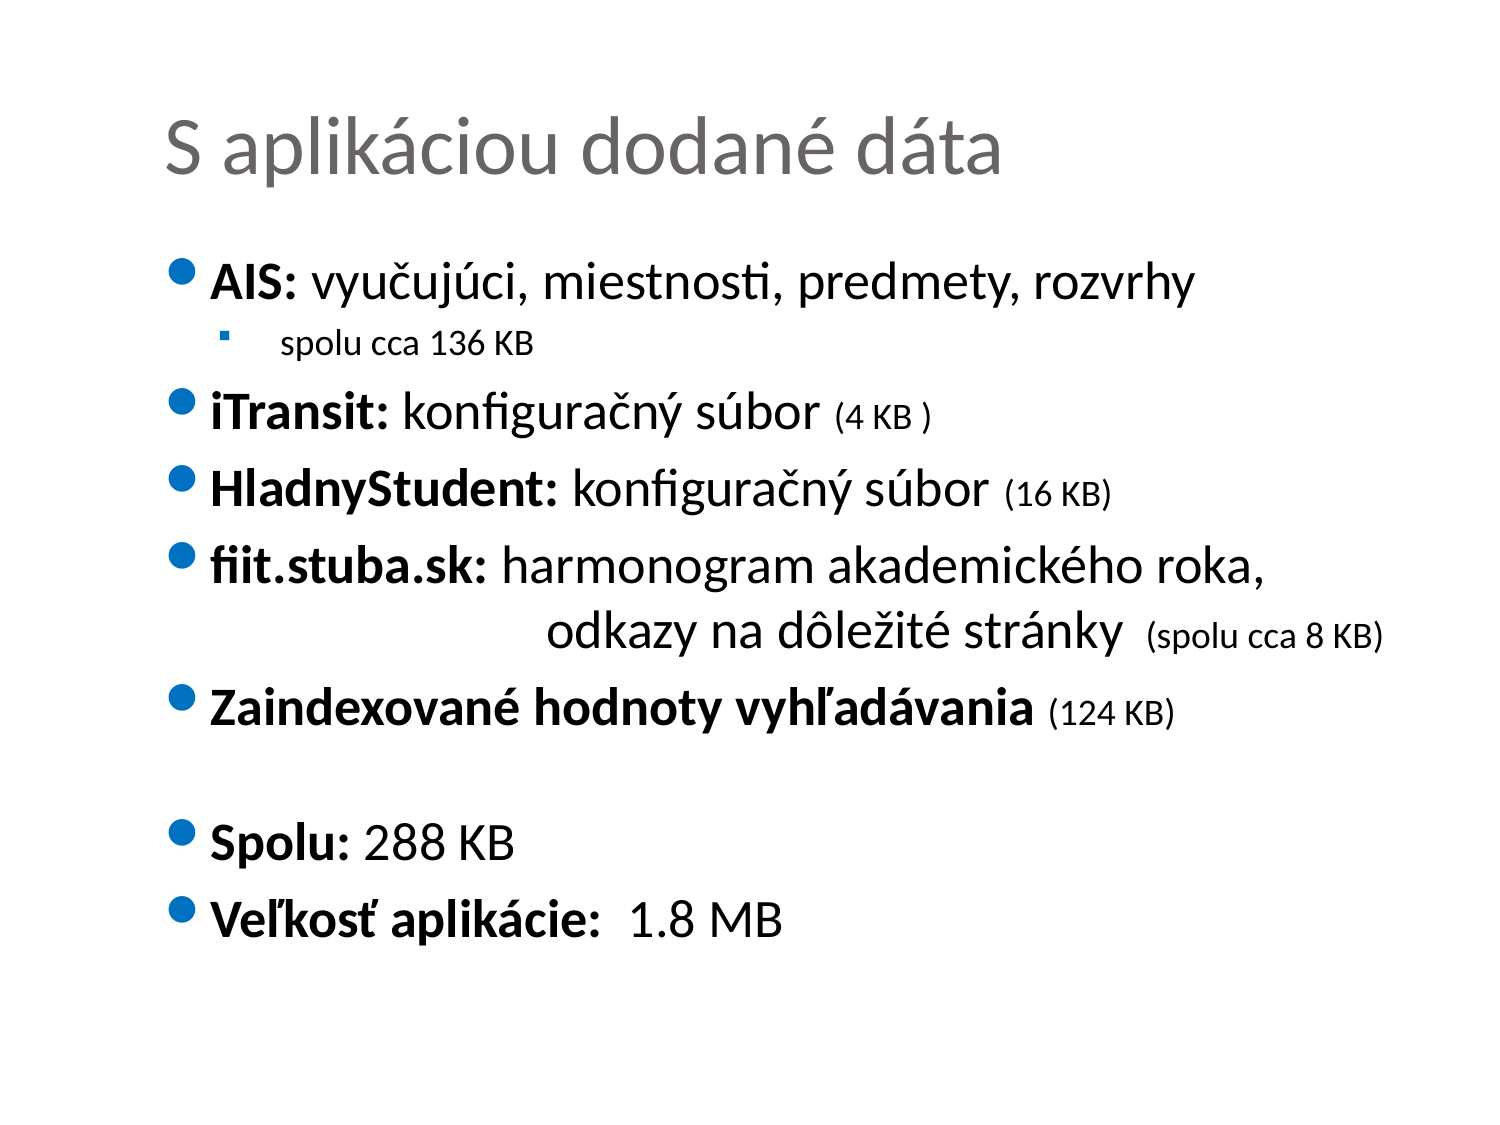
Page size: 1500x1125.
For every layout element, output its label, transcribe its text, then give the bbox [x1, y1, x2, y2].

list AIS: vyučujúci, miestnosti, predmety, rozvrhy spolu cca 136 KB iTransit: konfiguračný súbor (4 KB ) HladnyStudent: konfiguračný súbor (16 KB) fiit.stuba.sk: harmonogram akademického roka, odkazy na dôležité stránky (spolu cca 8 KB) Zaindexované hodnoty vyhľadávania (124 KB) Spolu: 288 KB Veľkosť aplikácie: 1.8 MB [150, 237, 1425, 965]
title S aplikáciou dodané dáta [150, 19, 1425, 207]
